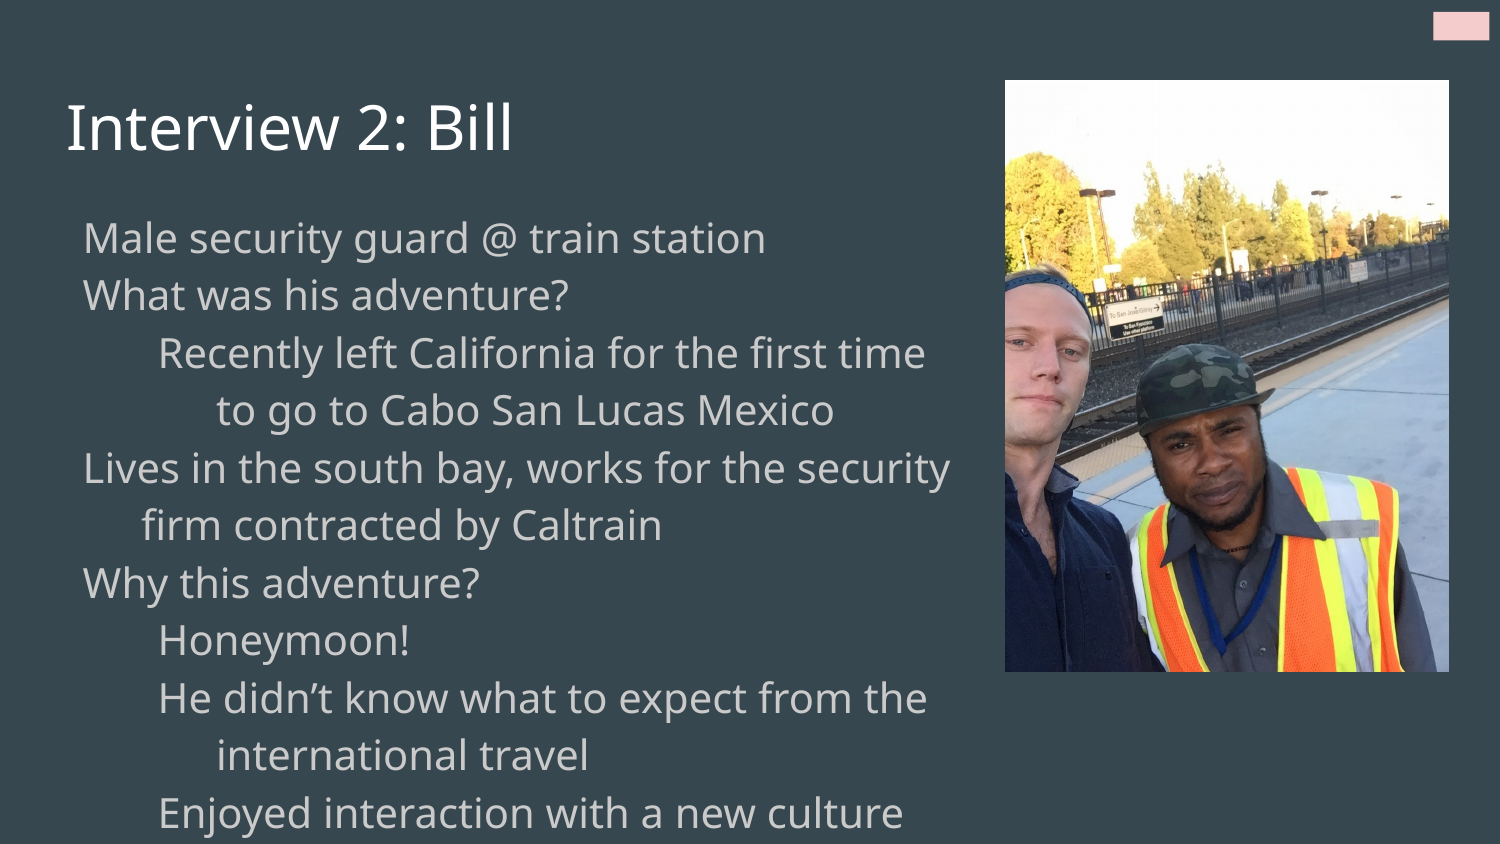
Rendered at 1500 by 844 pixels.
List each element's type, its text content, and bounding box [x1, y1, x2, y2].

list Male security guard @ train station What was his adventure? Recently left California for the first time to go to Cabo San Lucas Mexico Lives in the south bay, works for the security firm contracted by Caltrain Why this adventure? Honeymoon! He didn’t know what to expect from the international travel Enjoyed interaction with a new culture [51, 189, 968, 750]
picture [1004, 80, 1450, 673]
title Interview 2: Bill [51, 72, 1449, 167]
text_box [1433, 11, 1490, 41]
